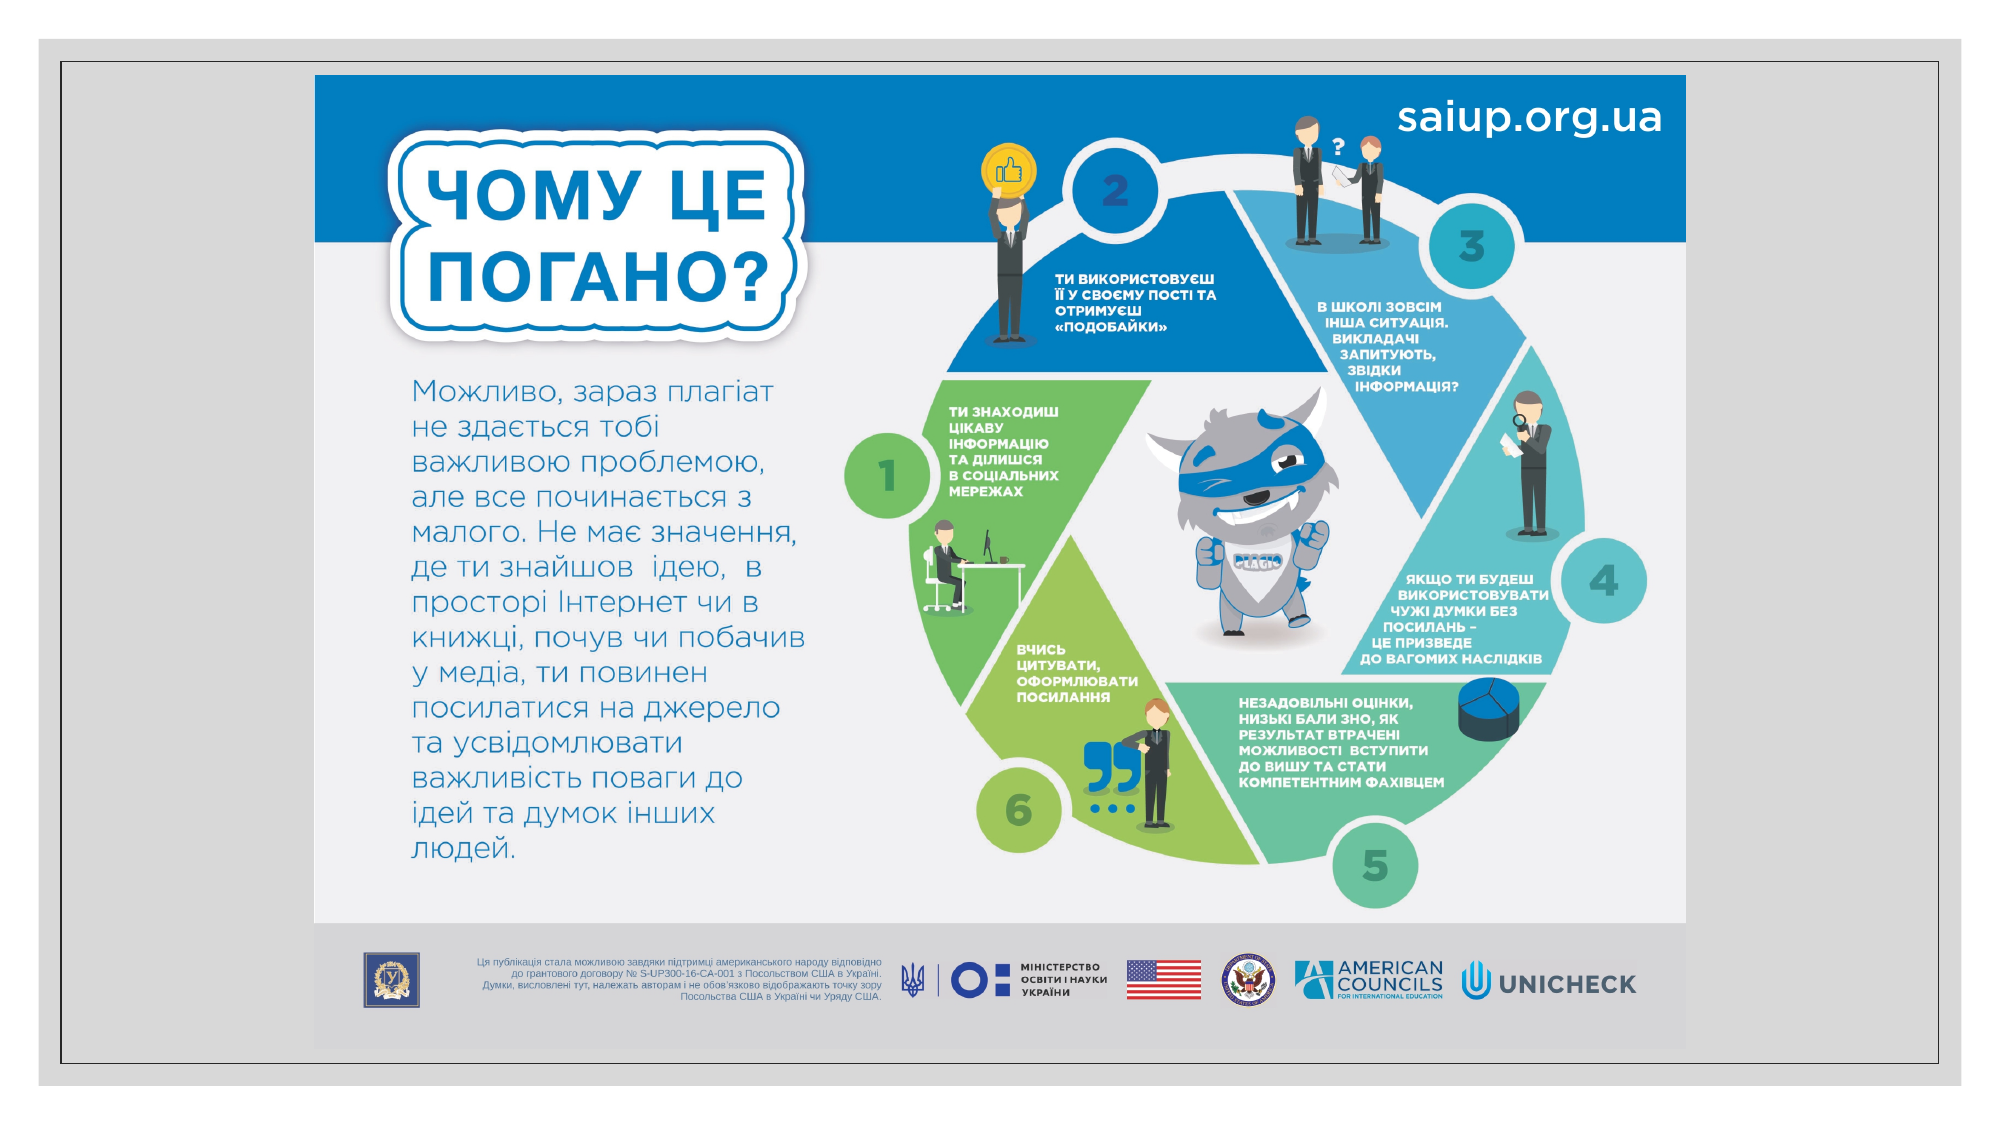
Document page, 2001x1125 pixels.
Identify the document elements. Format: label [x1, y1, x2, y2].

picture [1448, 109, 1452, 130]
picture [1460, 109, 1480, 131]
picture [1421, 108, 1441, 131]
picture [314, 75, 1686, 1050]
picture [1615, 109, 1634, 131]
picture [1399, 108, 1416, 131]
picture [1487, 108, 1510, 138]
picture [1556, 108, 1569, 130]
picture [1640, 108, 1660, 131]
picture [1526, 108, 1550, 131]
picture [1333, 138, 1345, 155]
picture [1573, 108, 1596, 138]
